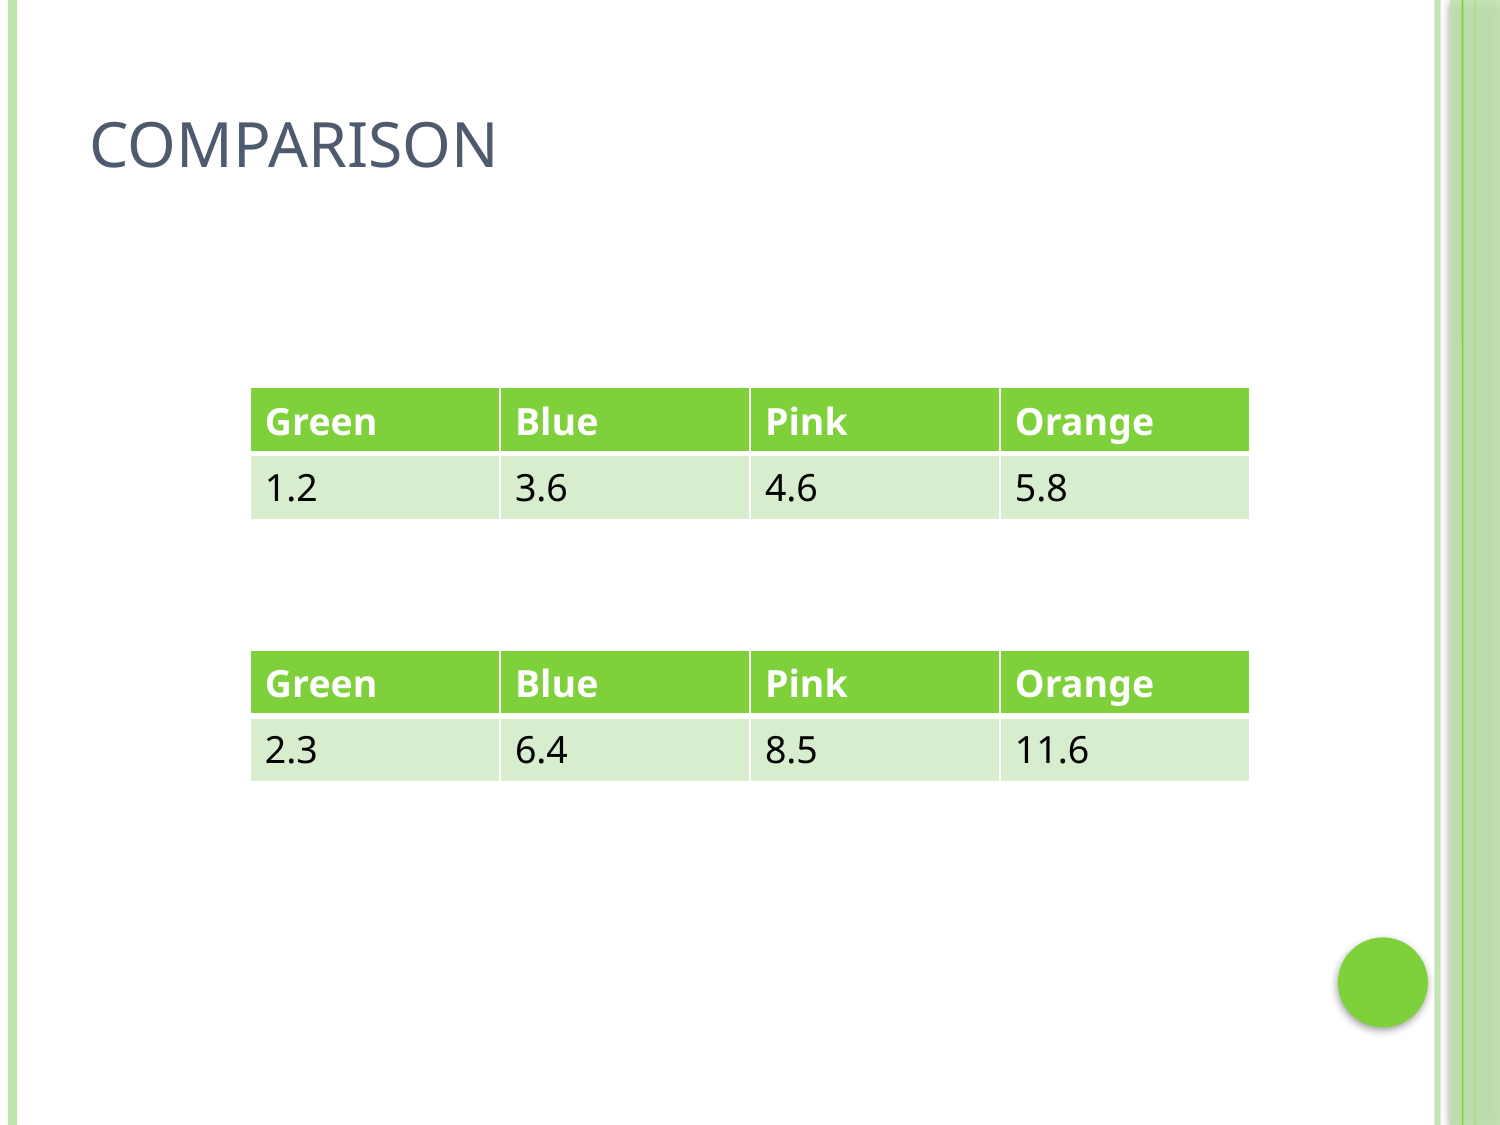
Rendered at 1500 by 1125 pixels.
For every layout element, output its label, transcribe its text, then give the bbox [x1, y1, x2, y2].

table_header Pink [751, 651, 999, 713]
table_header Orange [1001, 651, 1249, 713]
table_cell 2.3 [251, 719, 499, 781]
title comparison [75, 0, 1300, 188]
table_cell 5.8 [1001, 456, 1249, 519]
table_cell 4.6 [751, 456, 999, 519]
table_header Orange [1001, 388, 1249, 451]
table_header Blue [501, 651, 749, 713]
table_cell 1.2 [251, 456, 499, 519]
table_header Blue [501, 388, 749, 451]
table_header Green [251, 388, 499, 451]
table_header Pink [751, 388, 999, 451]
table_cell 8.5 [751, 719, 999, 781]
table_cell 11.6 [1001, 719, 1249, 781]
table_header Green [251, 651, 499, 713]
table_cell 6.4 [501, 719, 749, 781]
table_cell 3.6 [501, 456, 749, 519]
